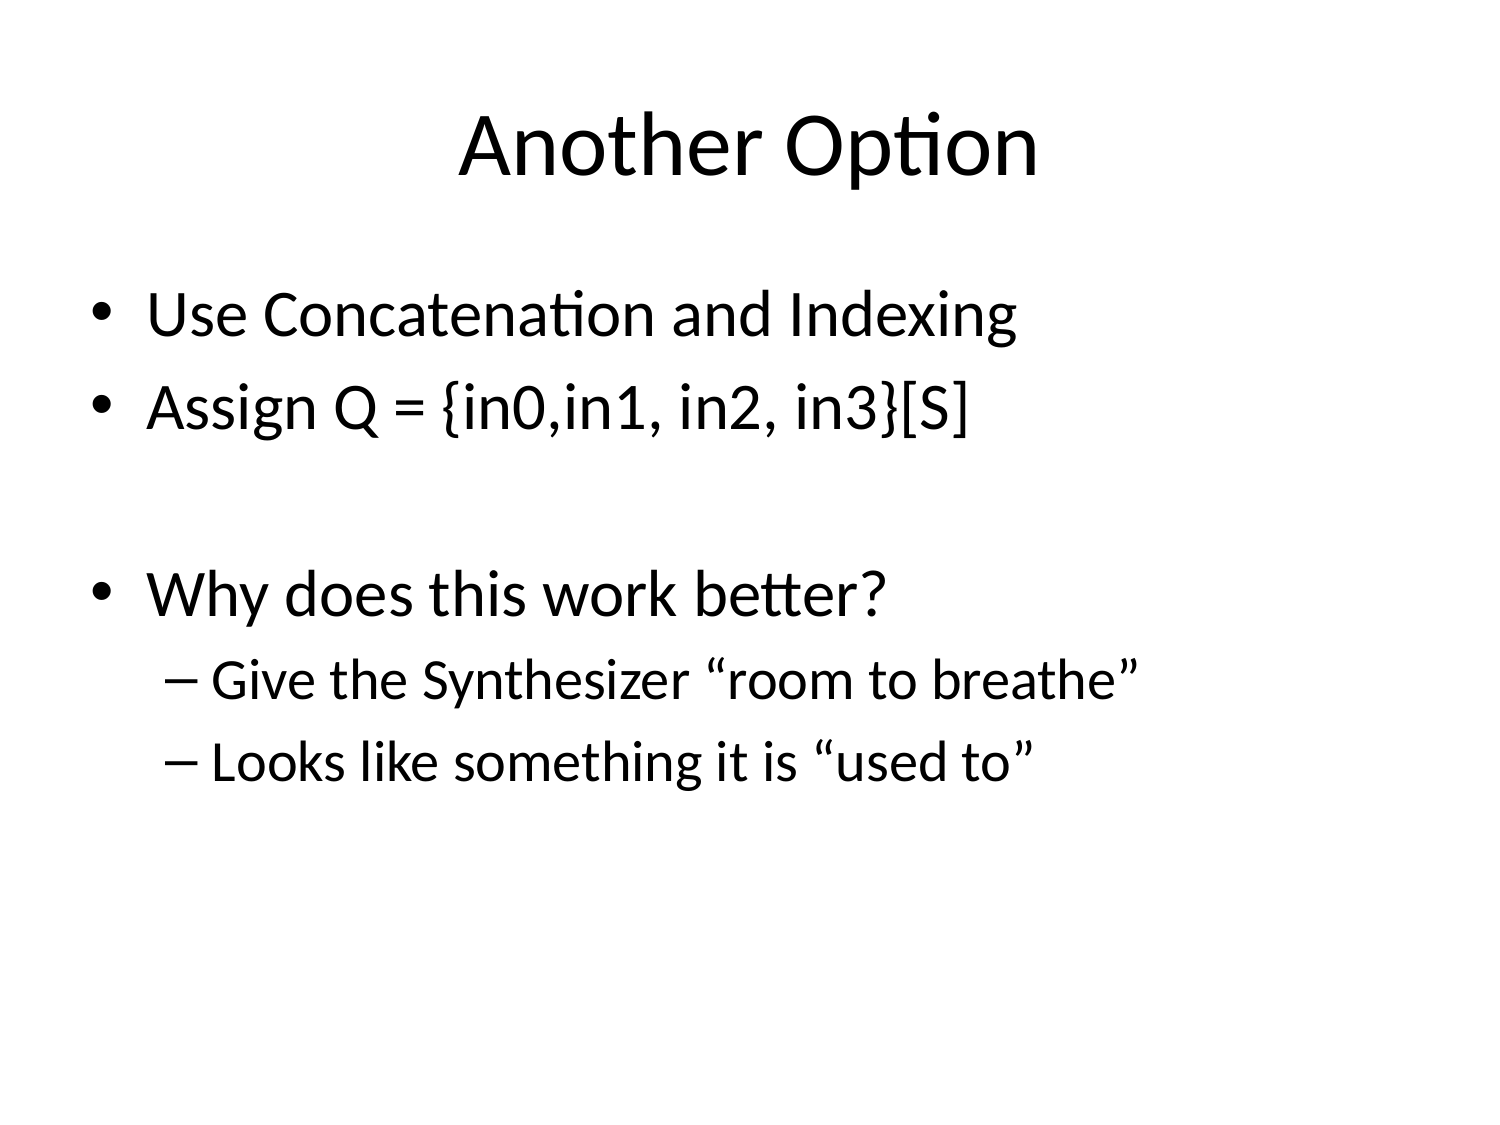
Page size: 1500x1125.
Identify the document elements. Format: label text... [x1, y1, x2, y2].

list Use Concatenation and Indexing Assign Q = {in0,in1, in2, in3}[S] Why does this work better? Give the Synthesizer “room to breathe” Looks like something it is “used to” [75, 262, 1425, 1005]
title Another Option [75, 45, 1425, 233]
